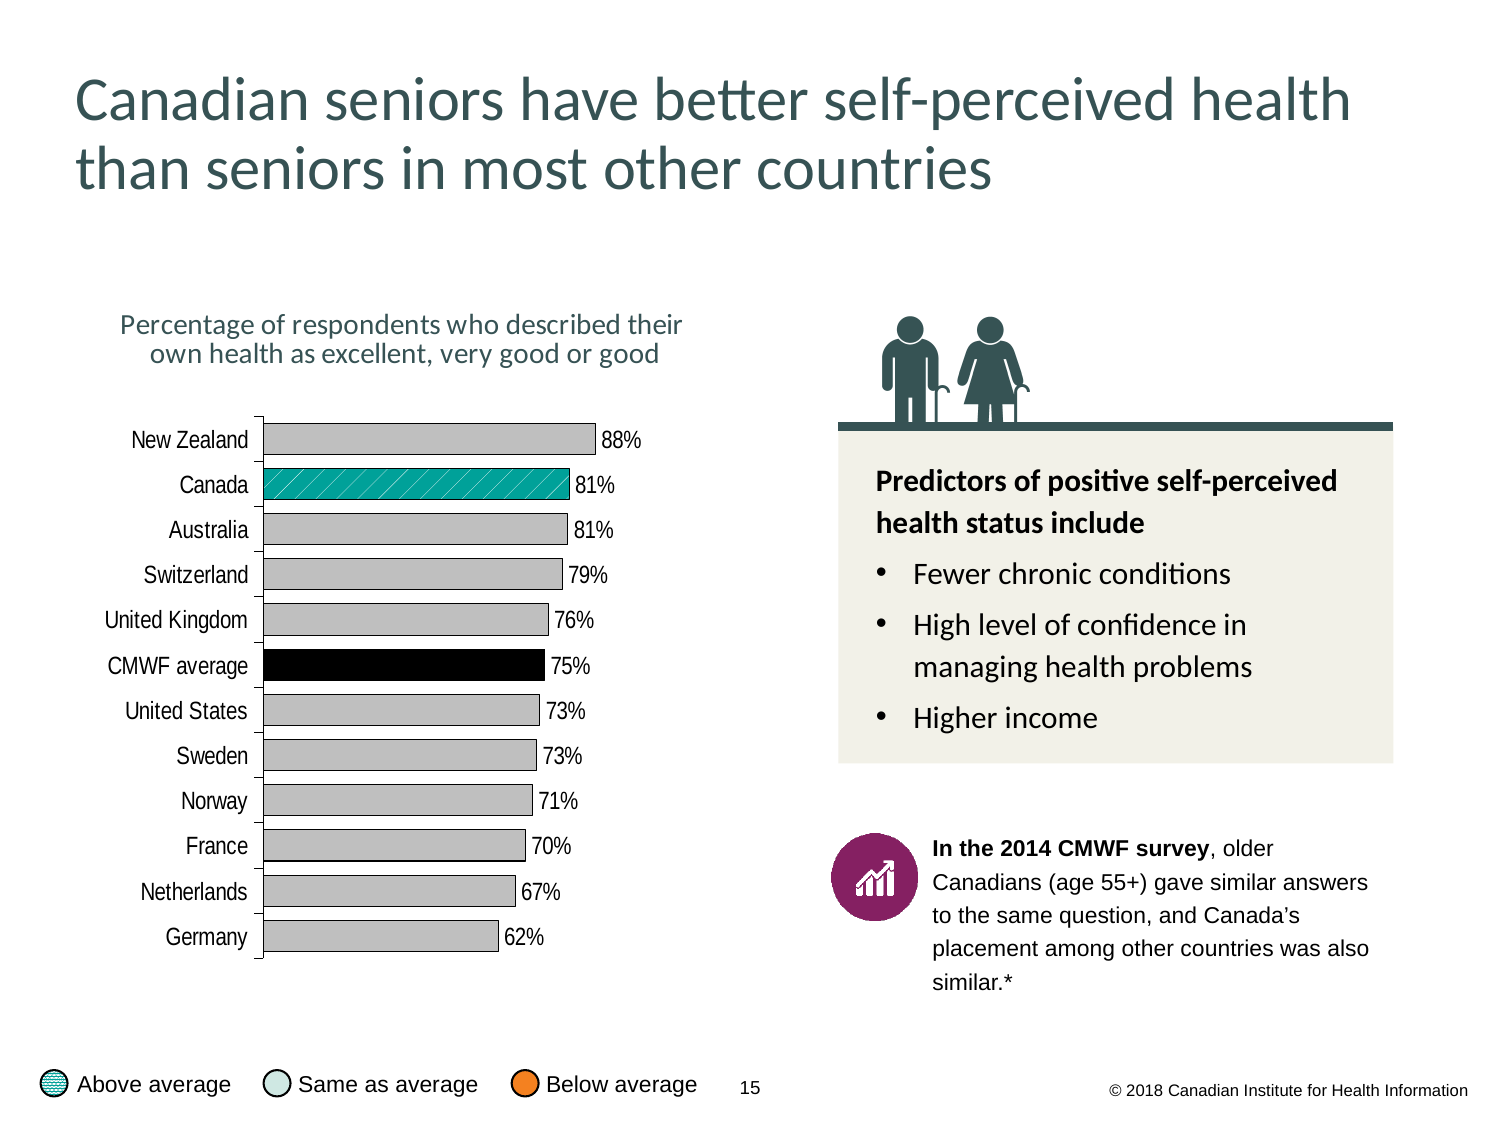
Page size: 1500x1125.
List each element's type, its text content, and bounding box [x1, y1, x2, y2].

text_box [40, 1062, 751, 1106]
chart [76, 312, 734, 984]
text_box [830, 820, 1405, 971]
text_box © 2018 Canadian Institute for Health Information [1057, 1072, 1489, 1108]
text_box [838, 308, 1394, 764]
title Canadian seniors have better self-perceived health than seniors in most other countries [75, 64, 1425, 134]
slide_number 15 [754, 1075, 925, 1099]
